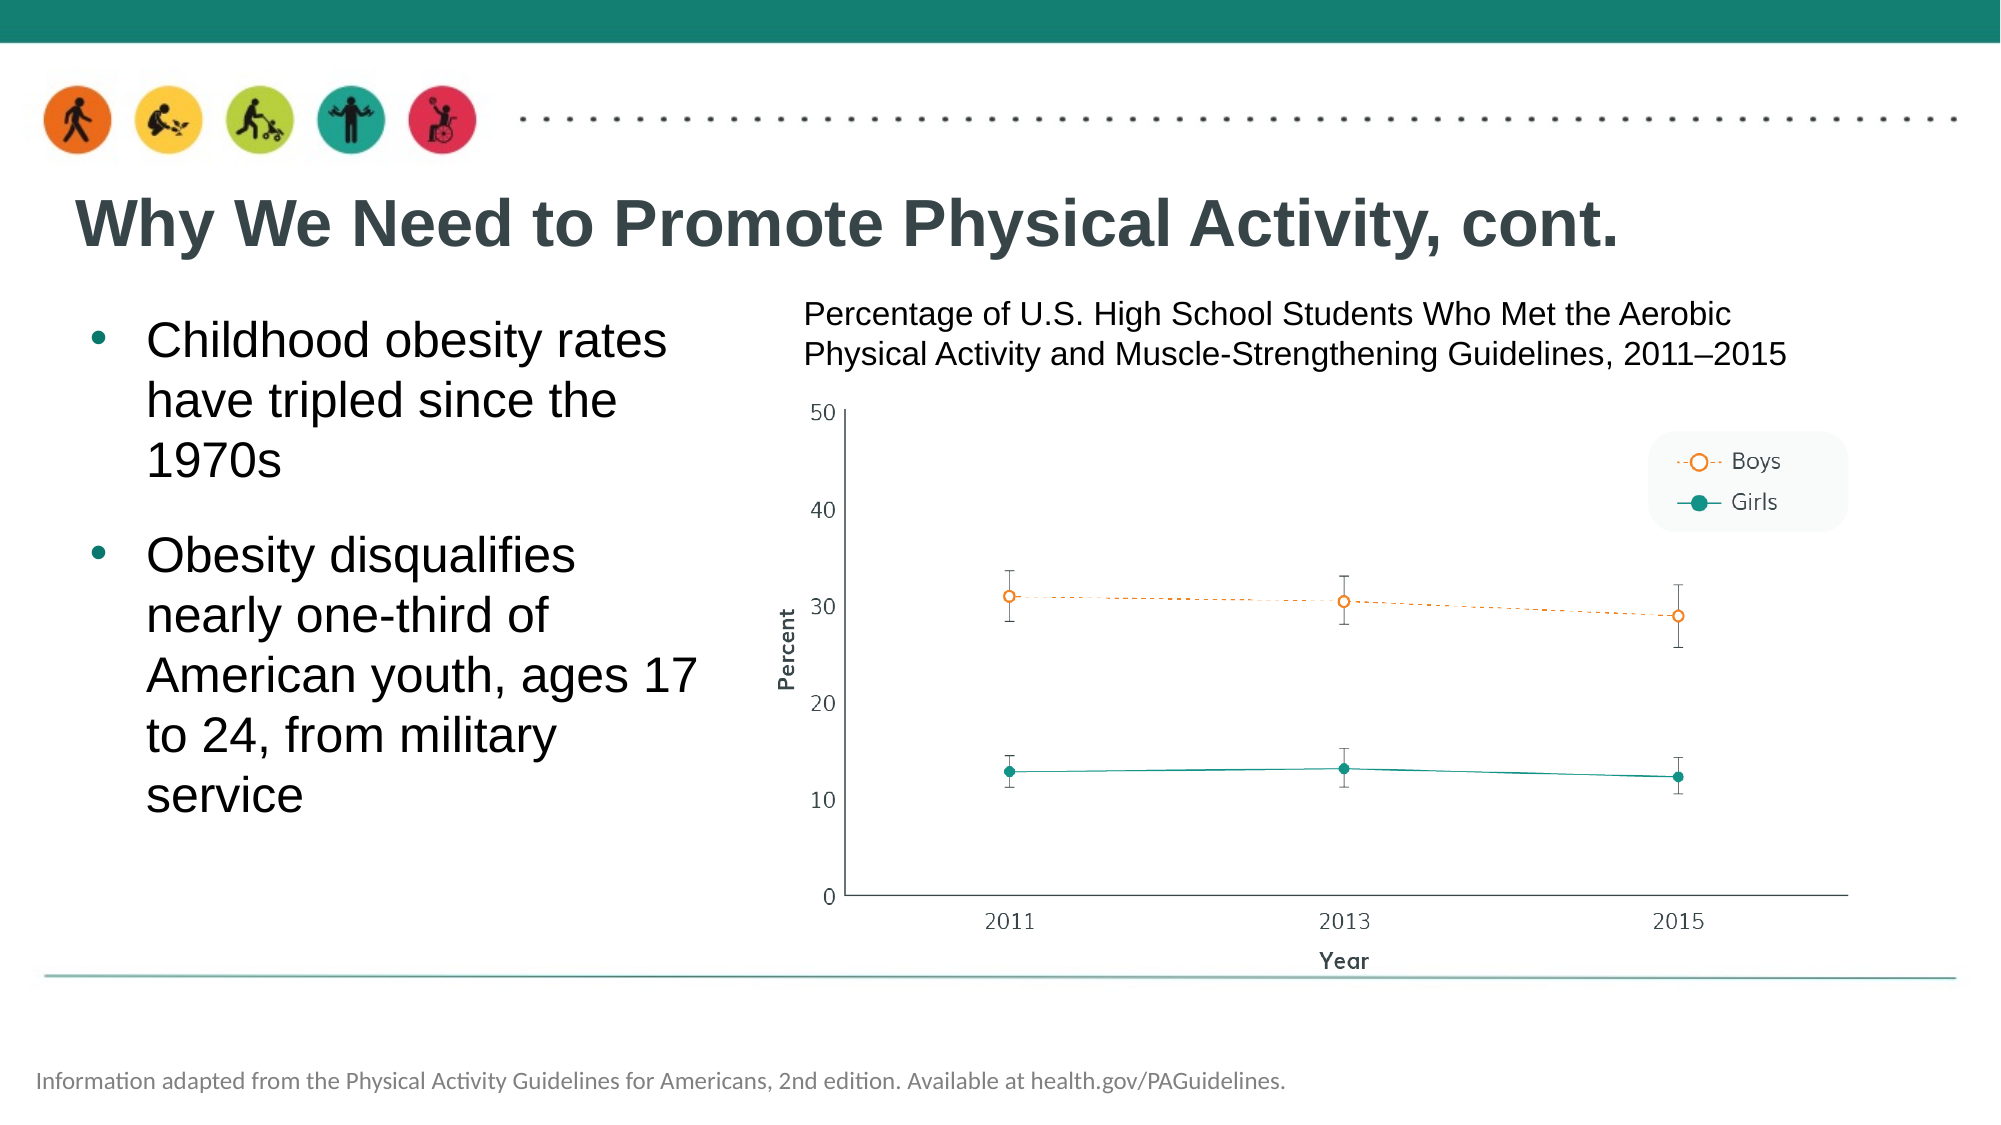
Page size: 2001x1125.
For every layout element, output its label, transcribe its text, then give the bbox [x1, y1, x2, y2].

text_box Percentage of U.S. High School Students Who Met the Aerobic Physical Activity and Muscle-Strengthening Guidelines, 2011–2015 [788, 284, 1865, 380]
list Childhood obesity rates have tripled since the 1970s Obesity disqualifies nearly one-third of American youth, ages 17 to 24, from military service [75, 299, 734, 931]
title Why We Need to Promote Physical Activity, cont. [75, 179, 1920, 300]
picture [774, 394, 1899, 975]
